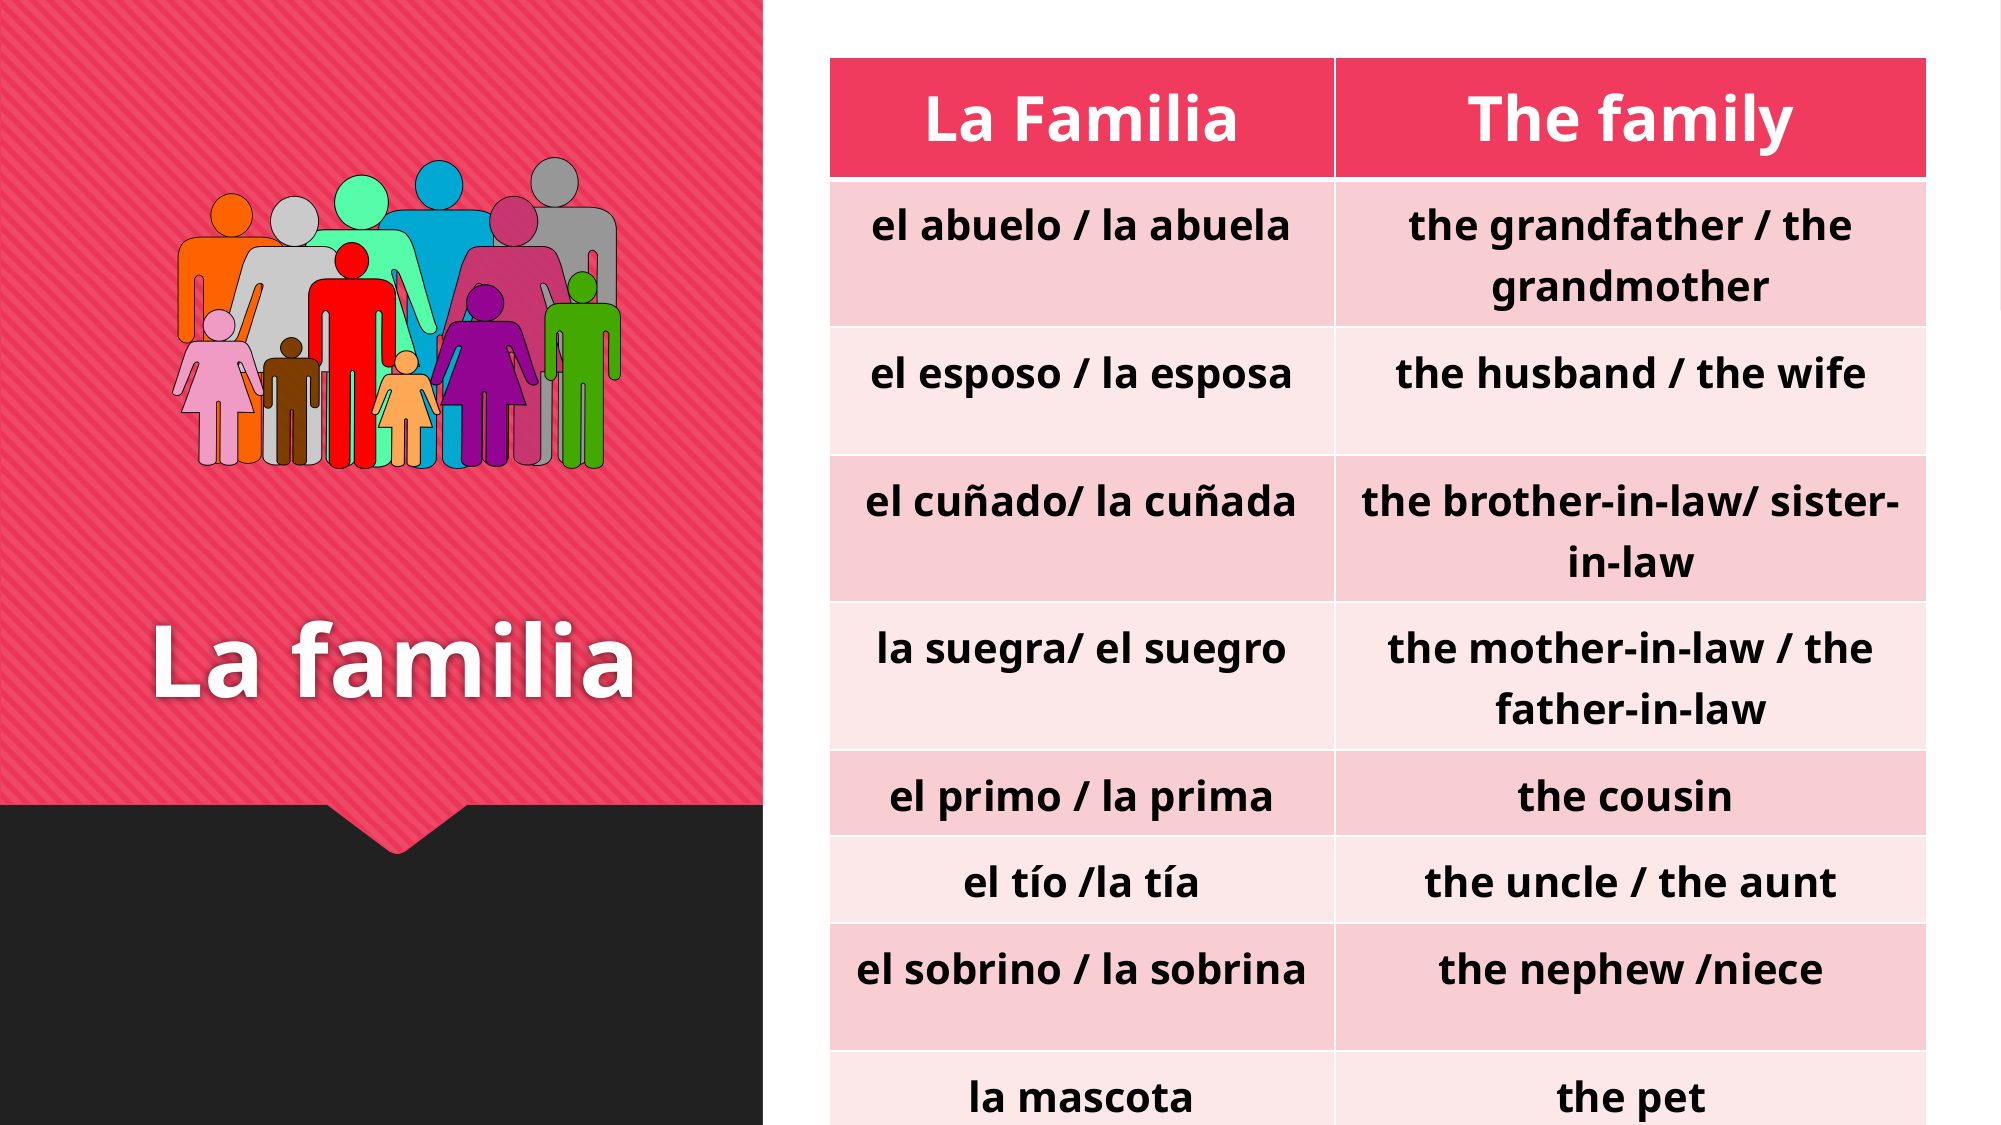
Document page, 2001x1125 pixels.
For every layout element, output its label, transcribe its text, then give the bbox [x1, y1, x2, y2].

table_cell el sobrino / la sobrina [830, 924, 1334, 1050]
table_cell the uncle / the aunt [1336, 837, 1926, 922]
table_header The family [1336, 58, 1926, 177]
table_cell el primo / la prima [830, 751, 1334, 835]
table_cell the mother-in-law / the father-in-law [1336, 603, 1926, 749]
picture [172, 156, 621, 470]
table_cell el abuelo / la abuela [830, 182, 1334, 326]
table_cell el cuñado/ la cuñada [830, 456, 1334, 601]
table_cell the cousin [1336, 751, 1926, 835]
table_cell el esposo / la esposa [830, 328, 1334, 454]
title La familia [132, 104, 660, 726]
text_box [0, 0, 762, 854]
table_header La Familia [830, 58, 1334, 177]
table_cell the nephew /niece [1336, 924, 1926, 1050]
table_cell the pet [1336, 1052, 1926, 1125]
table_cell the brother-in-law/ sister-in-law [1336, 456, 1926, 601]
table_cell the husband / the wife [1336, 328, 1926, 454]
text_box [762, 0, 2000, 1125]
table_cell la mascota [830, 1052, 1334, 1125]
table_cell la suegra/ el suegro [830, 603, 1334, 749]
table_cell the grandfather / the grandmother [1336, 182, 1926, 326]
table_cell el tío /la tía [830, 837, 1334, 922]
